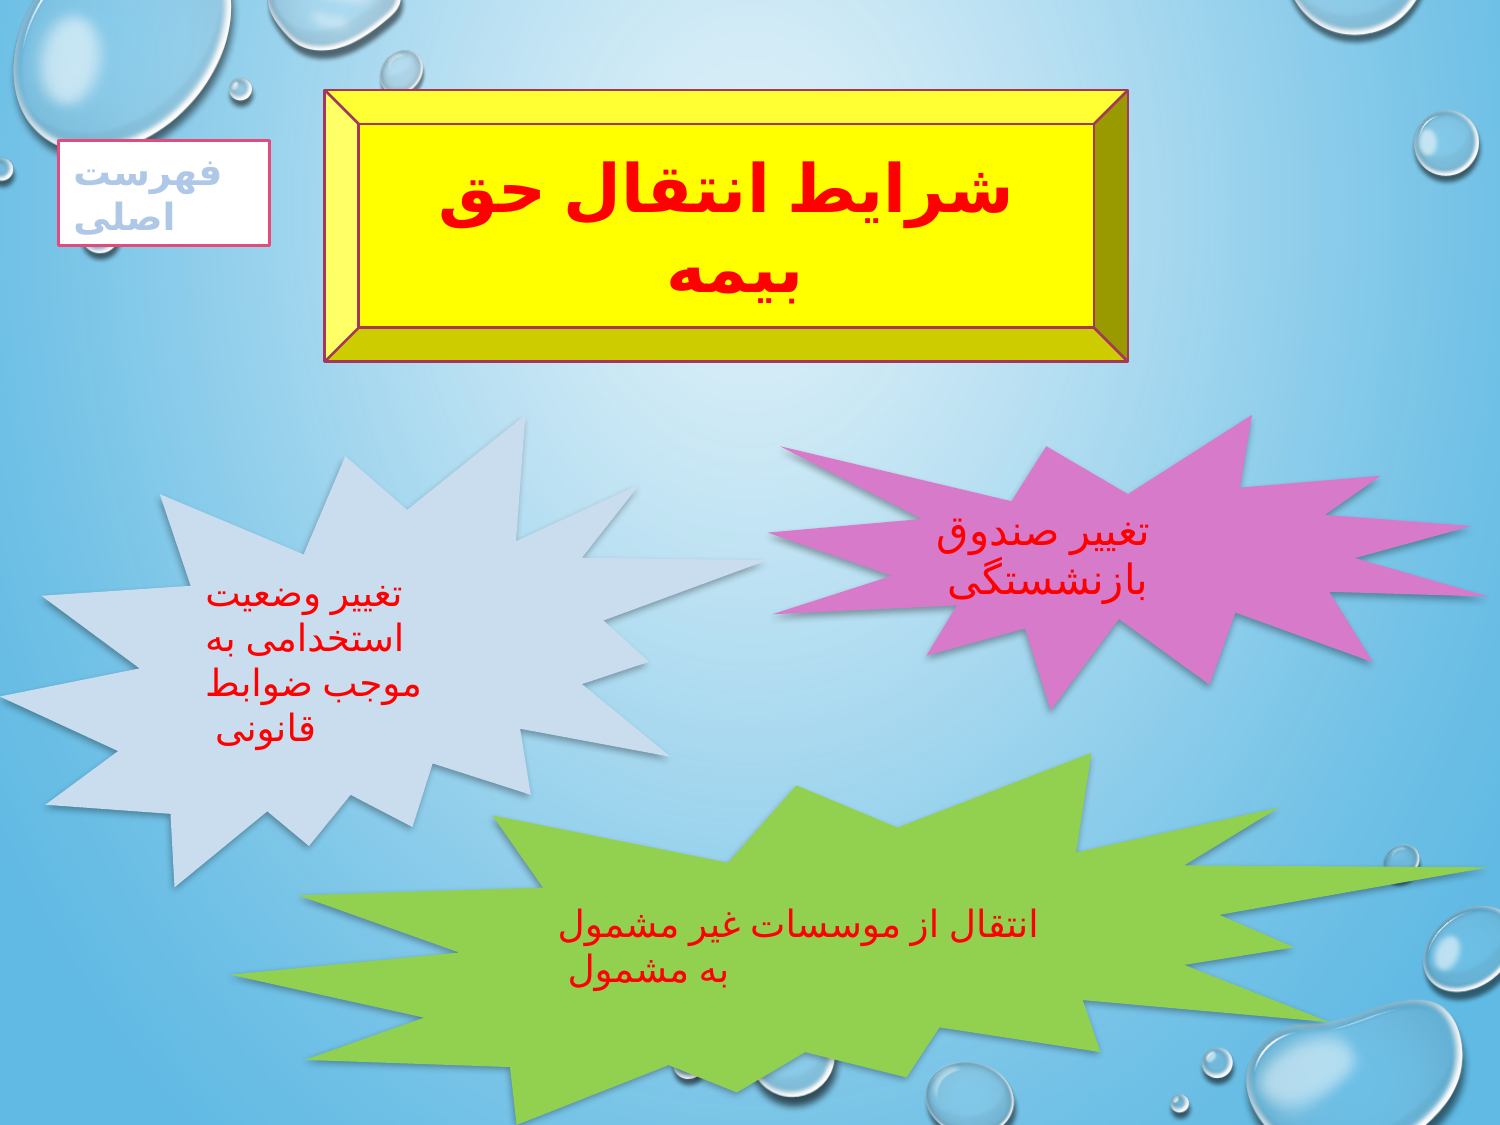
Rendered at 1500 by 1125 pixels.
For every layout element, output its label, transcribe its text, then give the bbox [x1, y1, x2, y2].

text_box شرایط انتقال حق بیمه [323, 89, 1129, 363]
text_box تغییر صندوق بازنشستگی [766, 413, 1490, 712]
text_box انتقال از موسسات غیر مشمول به مشمول [228, 751, 1490, 1125]
picture [0, 0, 1500, 1125]
text_box فهرست اصلی [57, 139, 271, 247]
text_box تغییر وضعیت استخدامی به موجب ضوابط قانونی [0, 413, 769, 889]
